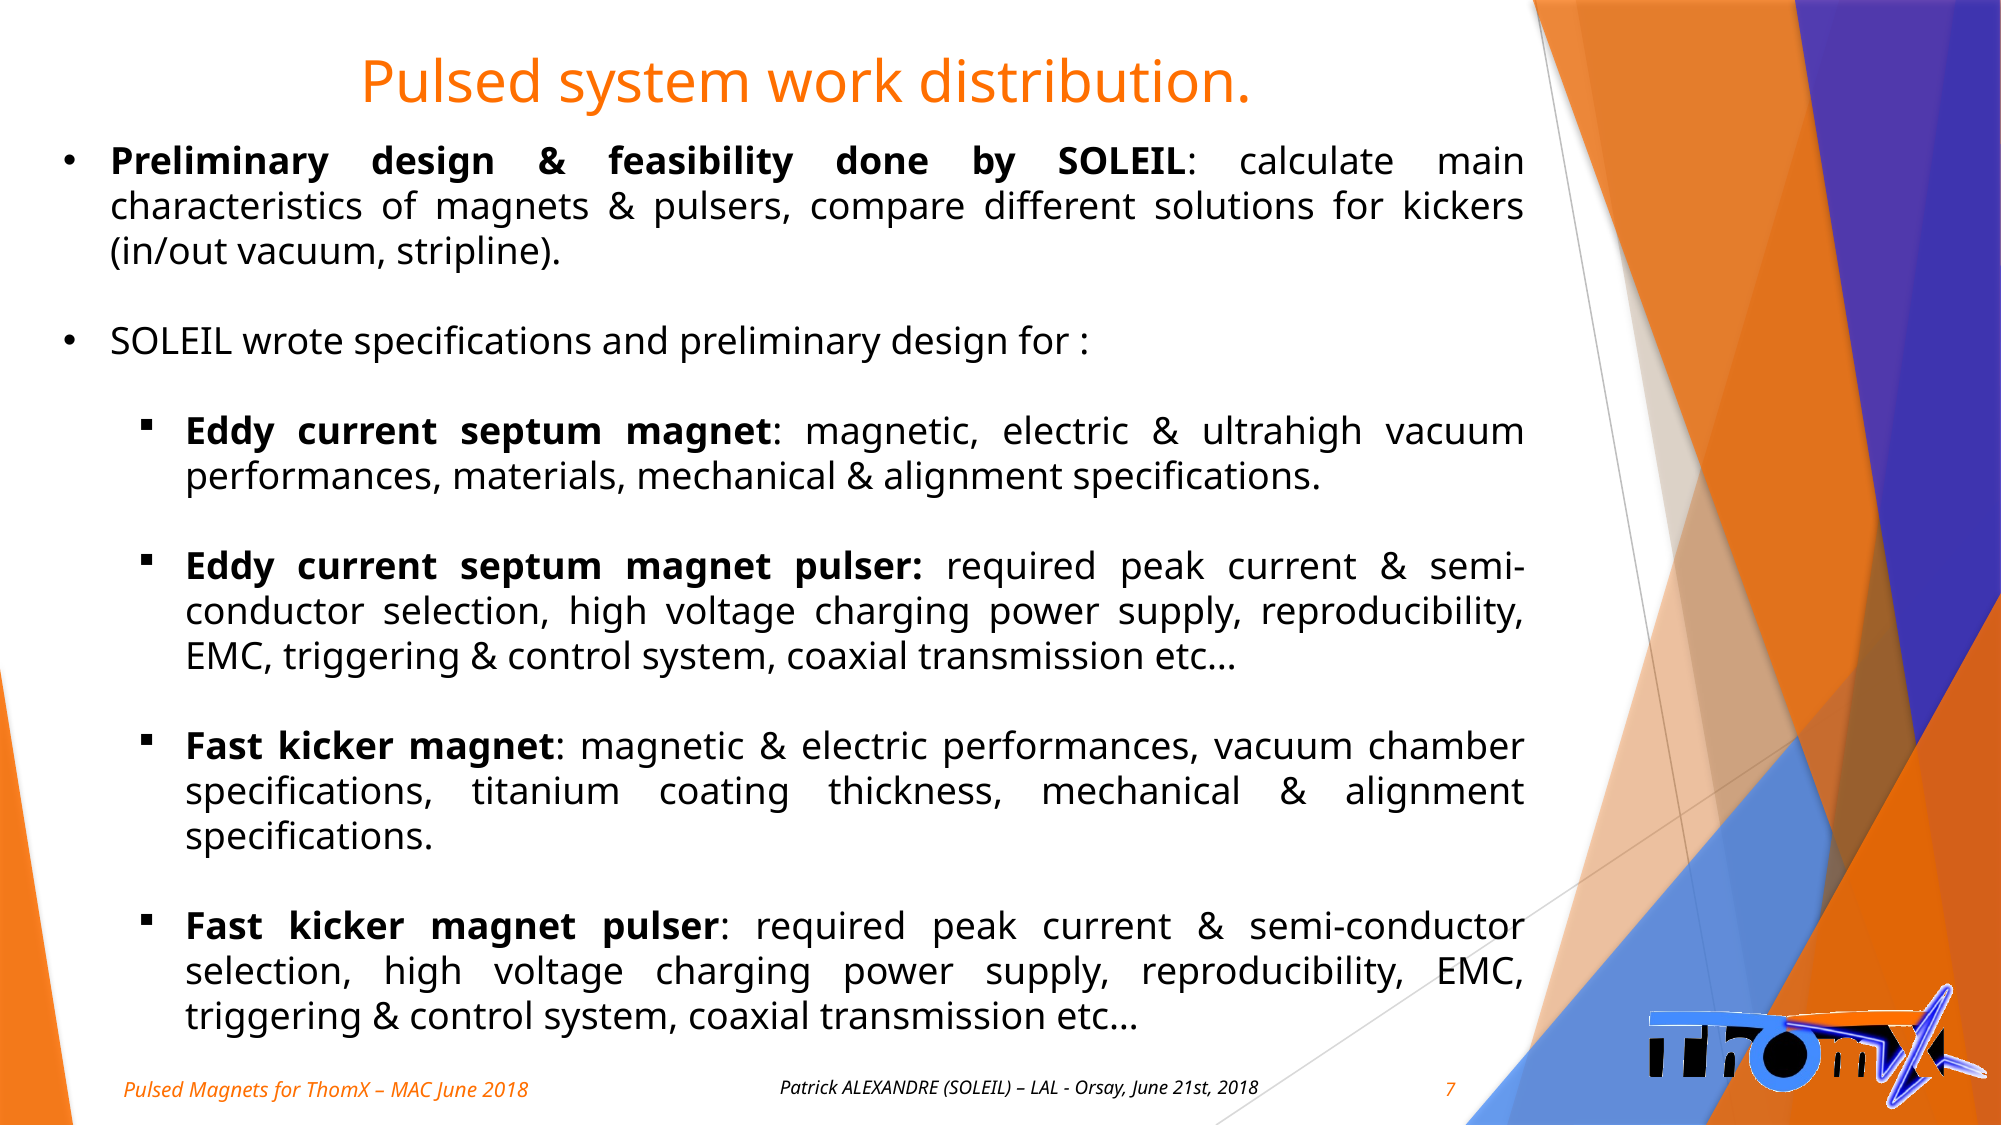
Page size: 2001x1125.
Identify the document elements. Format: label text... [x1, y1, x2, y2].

title Pulsed system work distribution. [100, 37, 1512, 129]
text_box Preliminary design & feasibility done by SOLEIL: calculate main characteristics of magnets & pulsers, compare different solutions for kickers (in/out vacuum, stripline). SOLEIL wrote specifications and preliminary design for : Eddy current septum magnet: magnetic, electric & ultrahigh vacuum performances, materials, mechanical & alignment specifications. Eddy current septum magnet pulser: required peak current & semi-conductor selection, high voltage charging power supply, reproducibility, EMC, triggering & control system, coaxial transmission etc… Fast kicker magnet: magnetic & electric performances, vacuum chamber specifications, titanium coating thickness, mechanical & alignment specifications. Fast kicker magnet pulser: required peak current & semi-conductor selection, high voltage charging power supply, reproducibility, EMC, triggering & control system, coaxial transmission etc… [48, 129, 1541, 1125]
picture [1633, 968, 1999, 1116]
